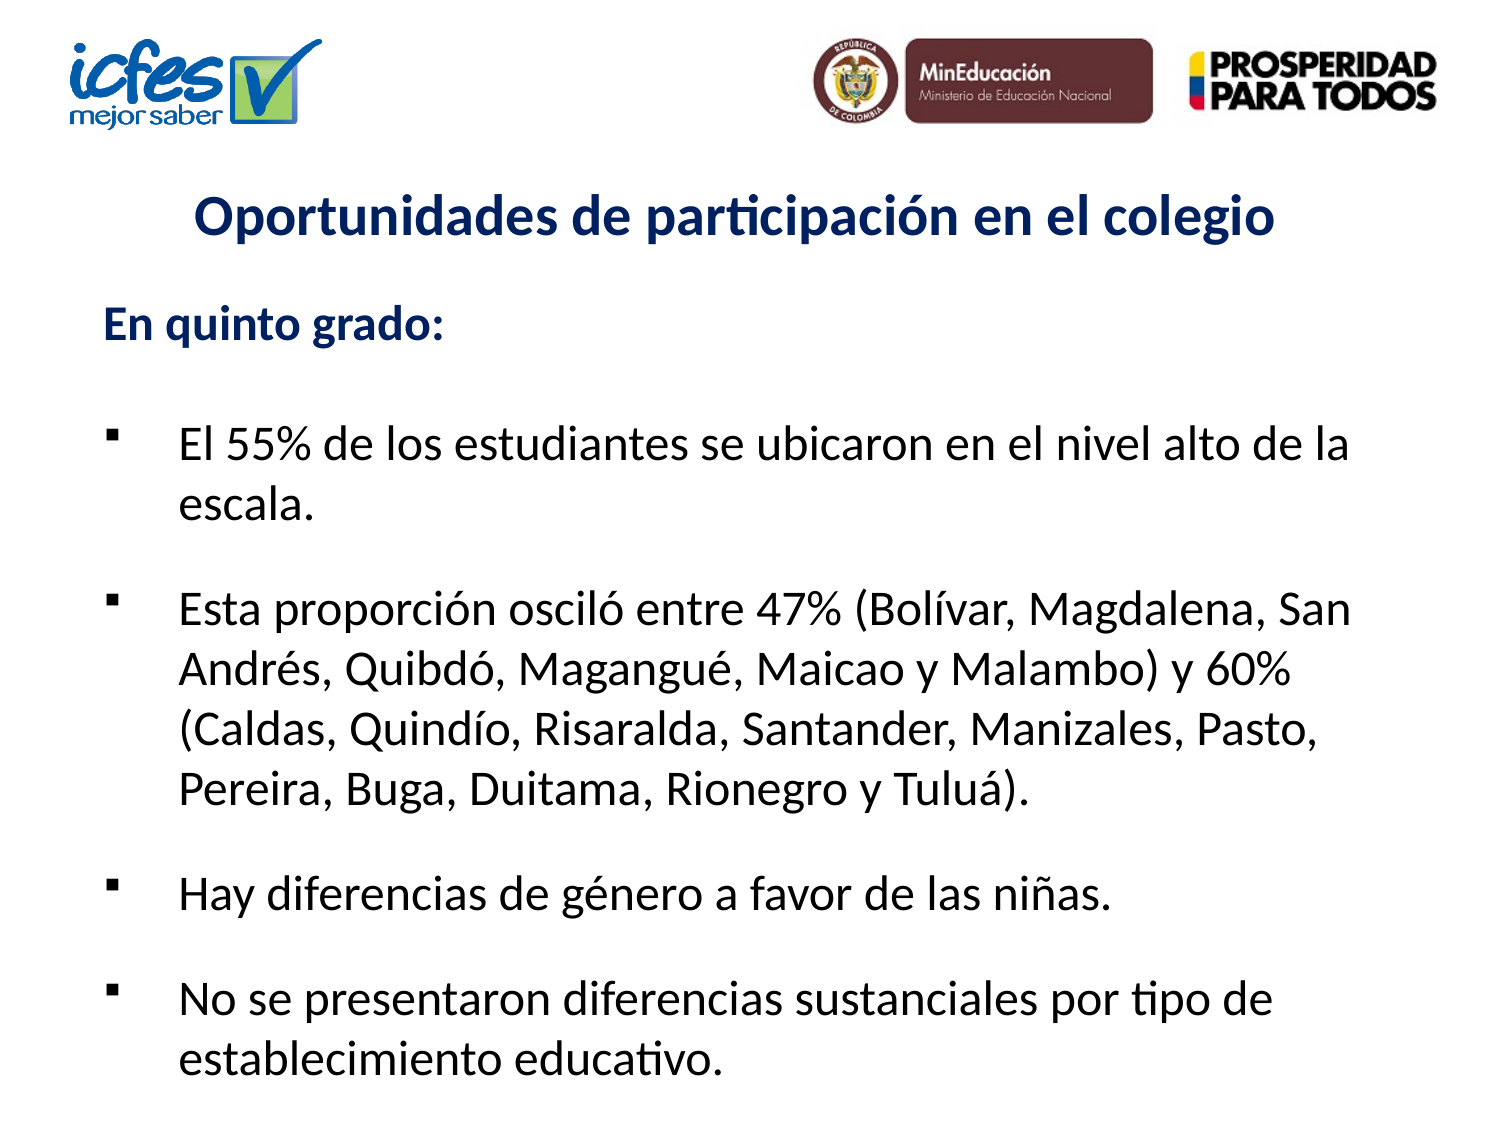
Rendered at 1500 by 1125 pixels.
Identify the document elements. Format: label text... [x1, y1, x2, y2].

picture [70, 39, 322, 130]
text_box Oportunidades de participación en el colegio [66, 169, 1405, 255]
text_box En quinto grado: El 55% de los estudiantes se ubicaron en el nivel alto de la escala. Esta proporción osciló entre 47% (Bolívar, Magdalena, San Andrés, Quibdó, Magangué, Maicao y Malambo) y 60% (Caldas, Quindío, Risaralda, Santander, Manizales, Pasto, Pereira, Buga, Duitama, Rionegro y Tuluá). Hay diferencias de género a favor de las niñas. No se presentaron diferencias sustanciales por tipo de establecimiento educativo. [88, 282, 1447, 1093]
picture [797, 23, 1454, 141]
